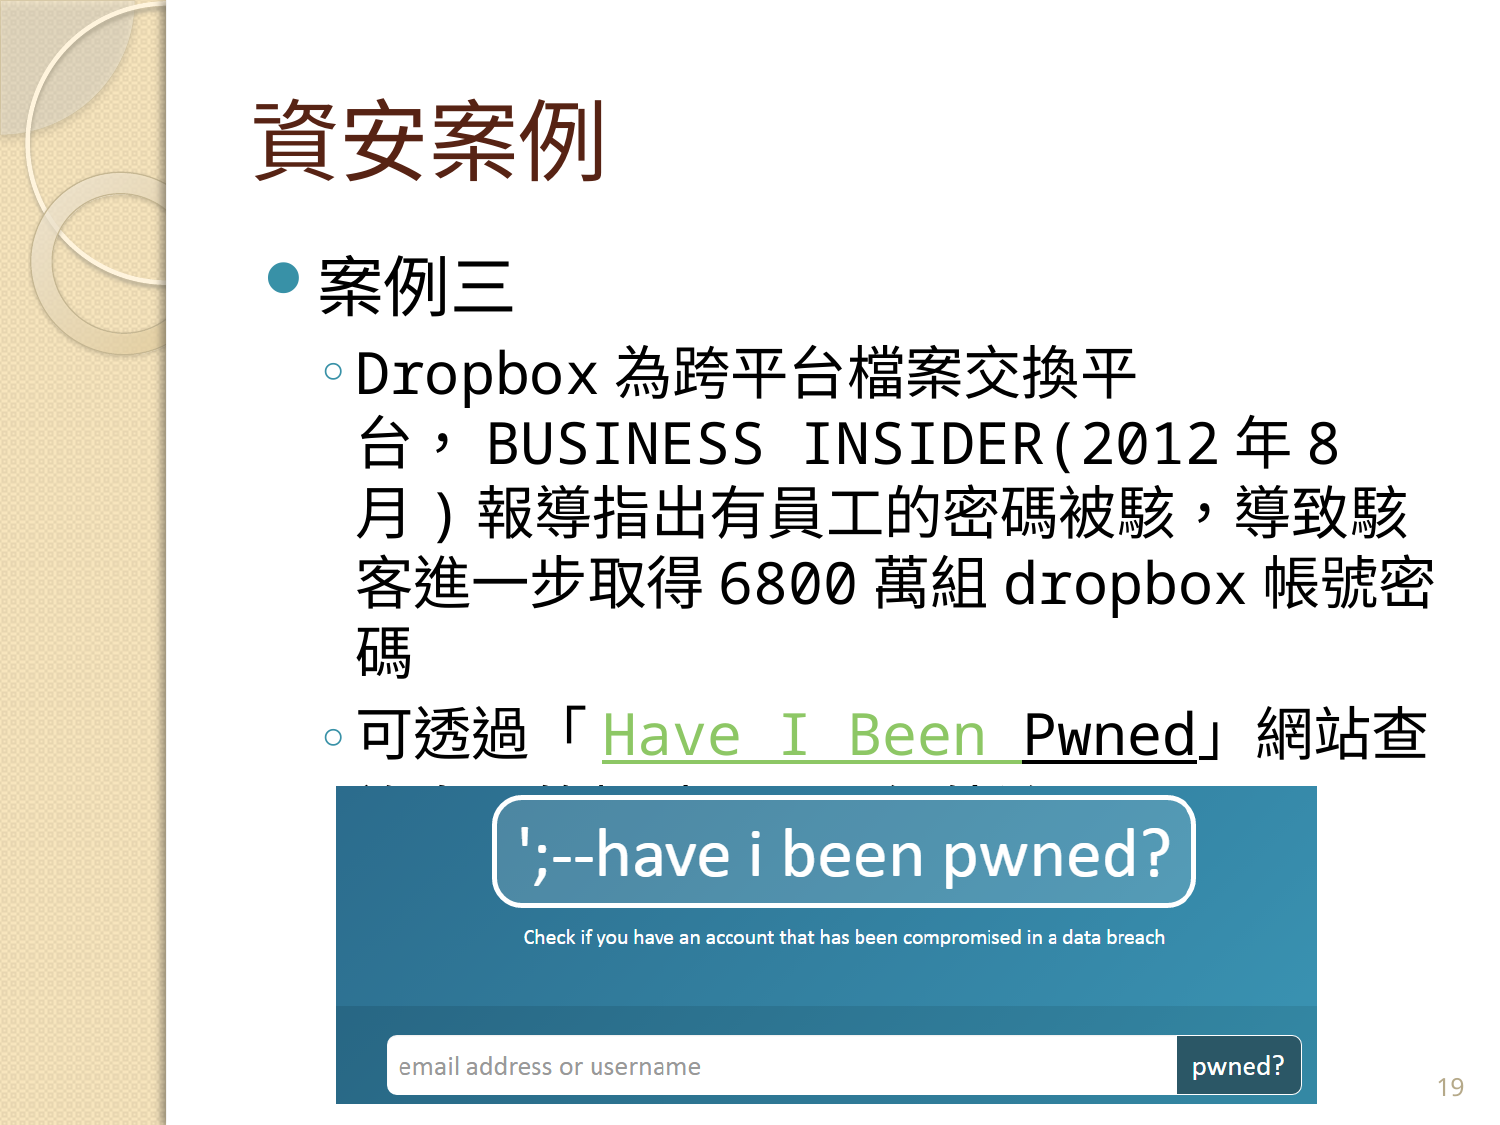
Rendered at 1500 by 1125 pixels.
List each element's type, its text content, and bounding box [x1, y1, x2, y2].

slide_number 19 [1413, 1034, 1488, 1113]
list 案例三 Dropbox為跨平台檔案交換平台，BUSINESS INSIDER(2012年8月)報導指出有員工的密碼被駭，導致駭客進一步取得6800萬組dropbox帳號密碼 可透過「Have I Been Pwned」網站查詢自己的帳號是否已經外流 [235, 237, 1466, 1025]
picture [336, 786, 1318, 1105]
title 資安案例 [235, 45, 1466, 233]
